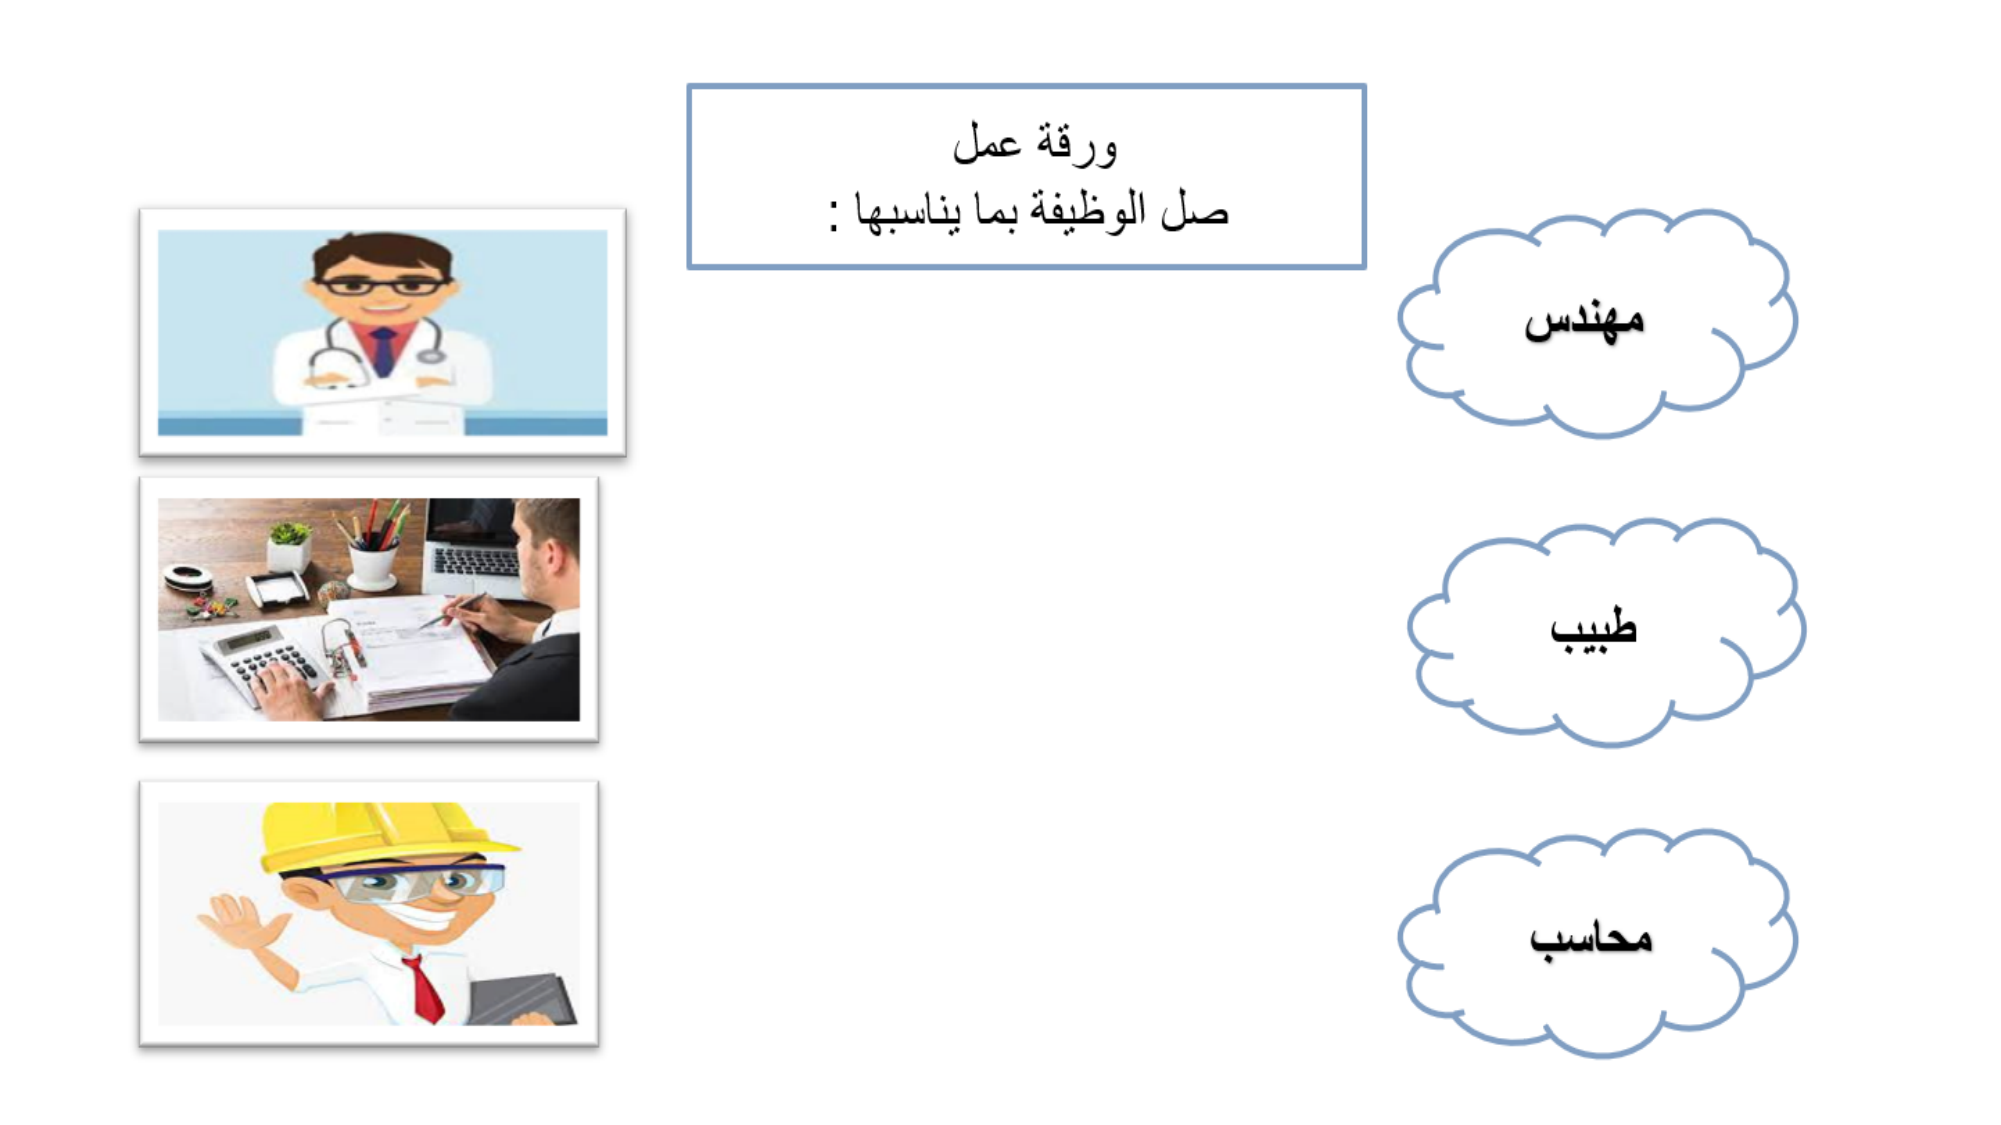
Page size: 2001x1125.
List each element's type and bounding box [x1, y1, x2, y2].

picture [118, 56, 1882, 1085]
